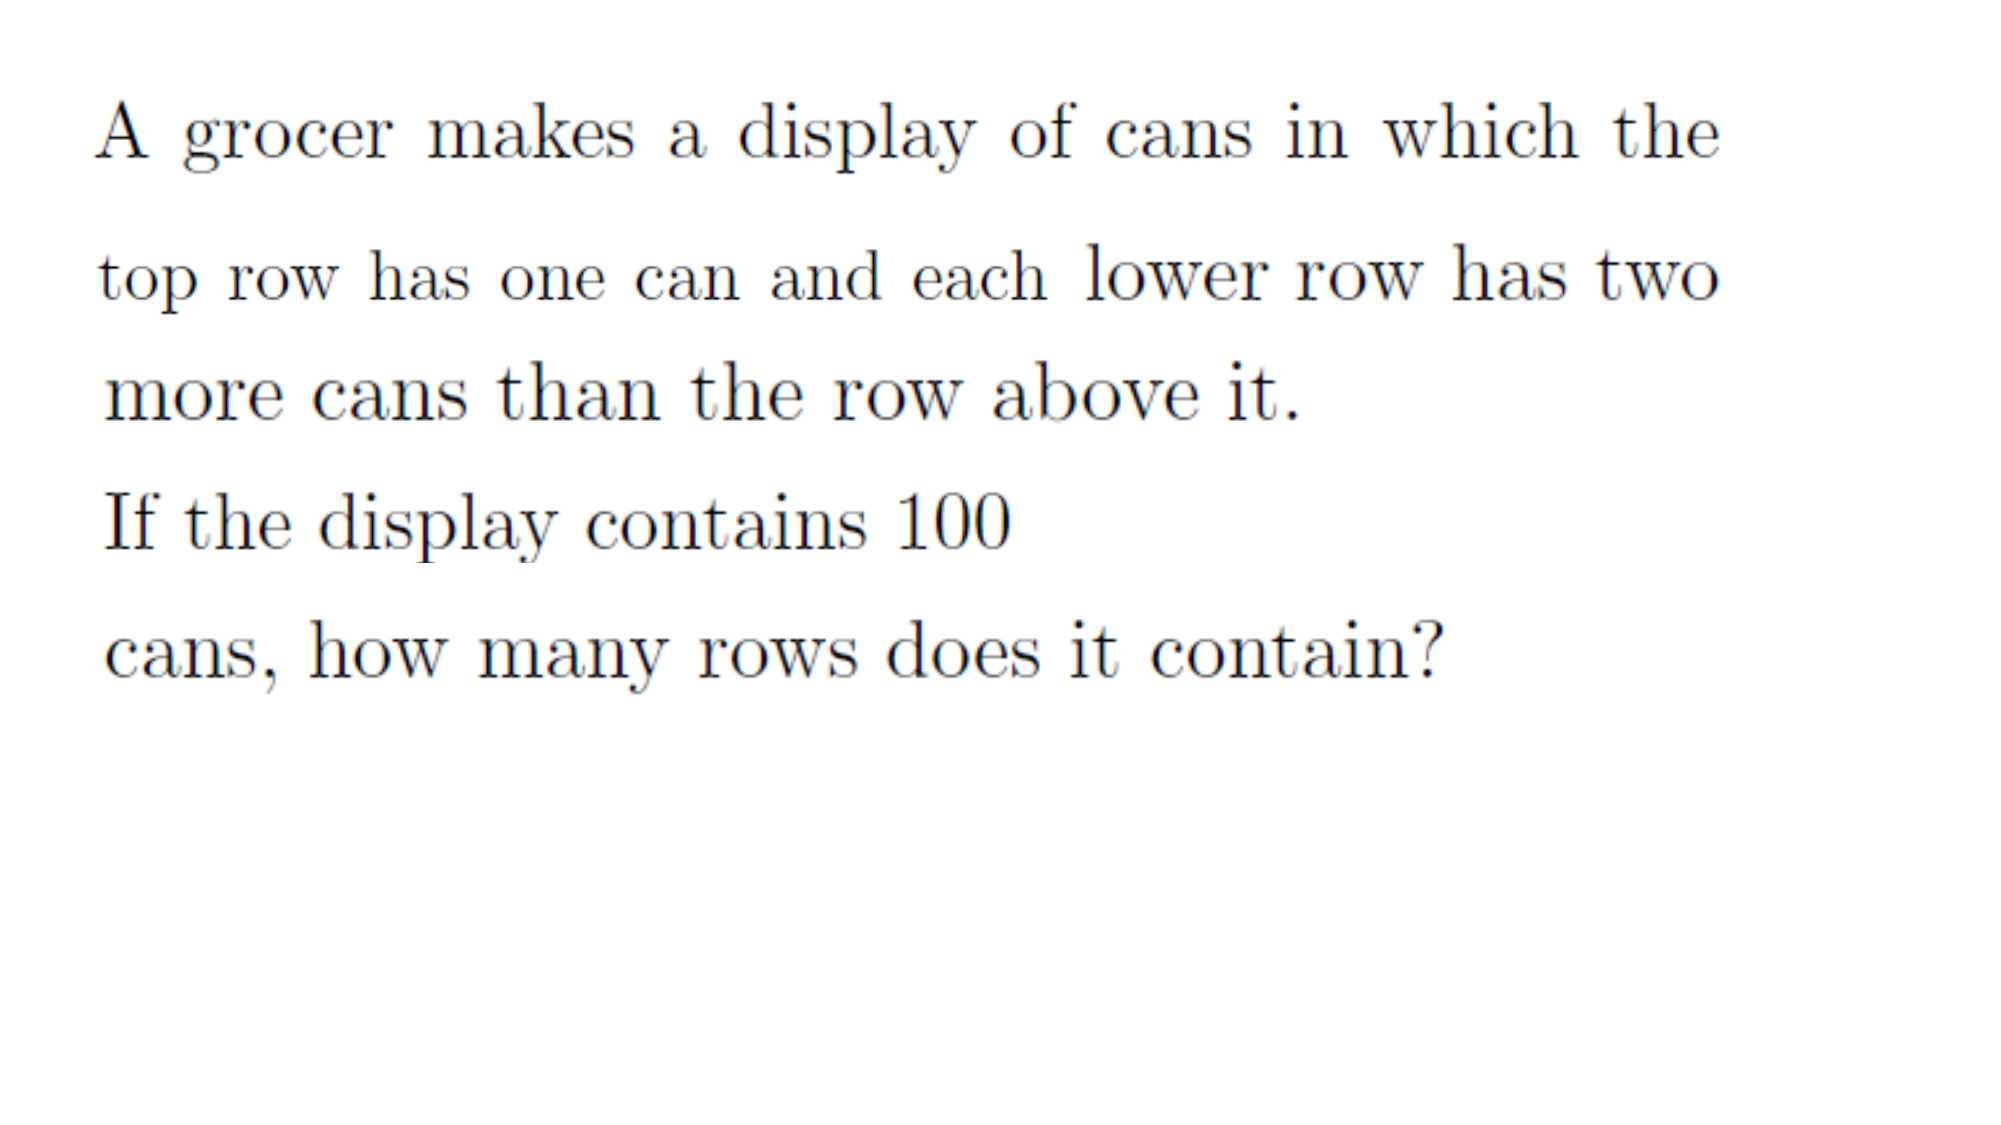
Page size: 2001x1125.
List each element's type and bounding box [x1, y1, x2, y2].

picture [92, 472, 1025, 563]
picture [92, 342, 1326, 446]
picture [81, 74, 1732, 188]
picture [81, 220, 1729, 334]
picture [92, 607, 1465, 712]
